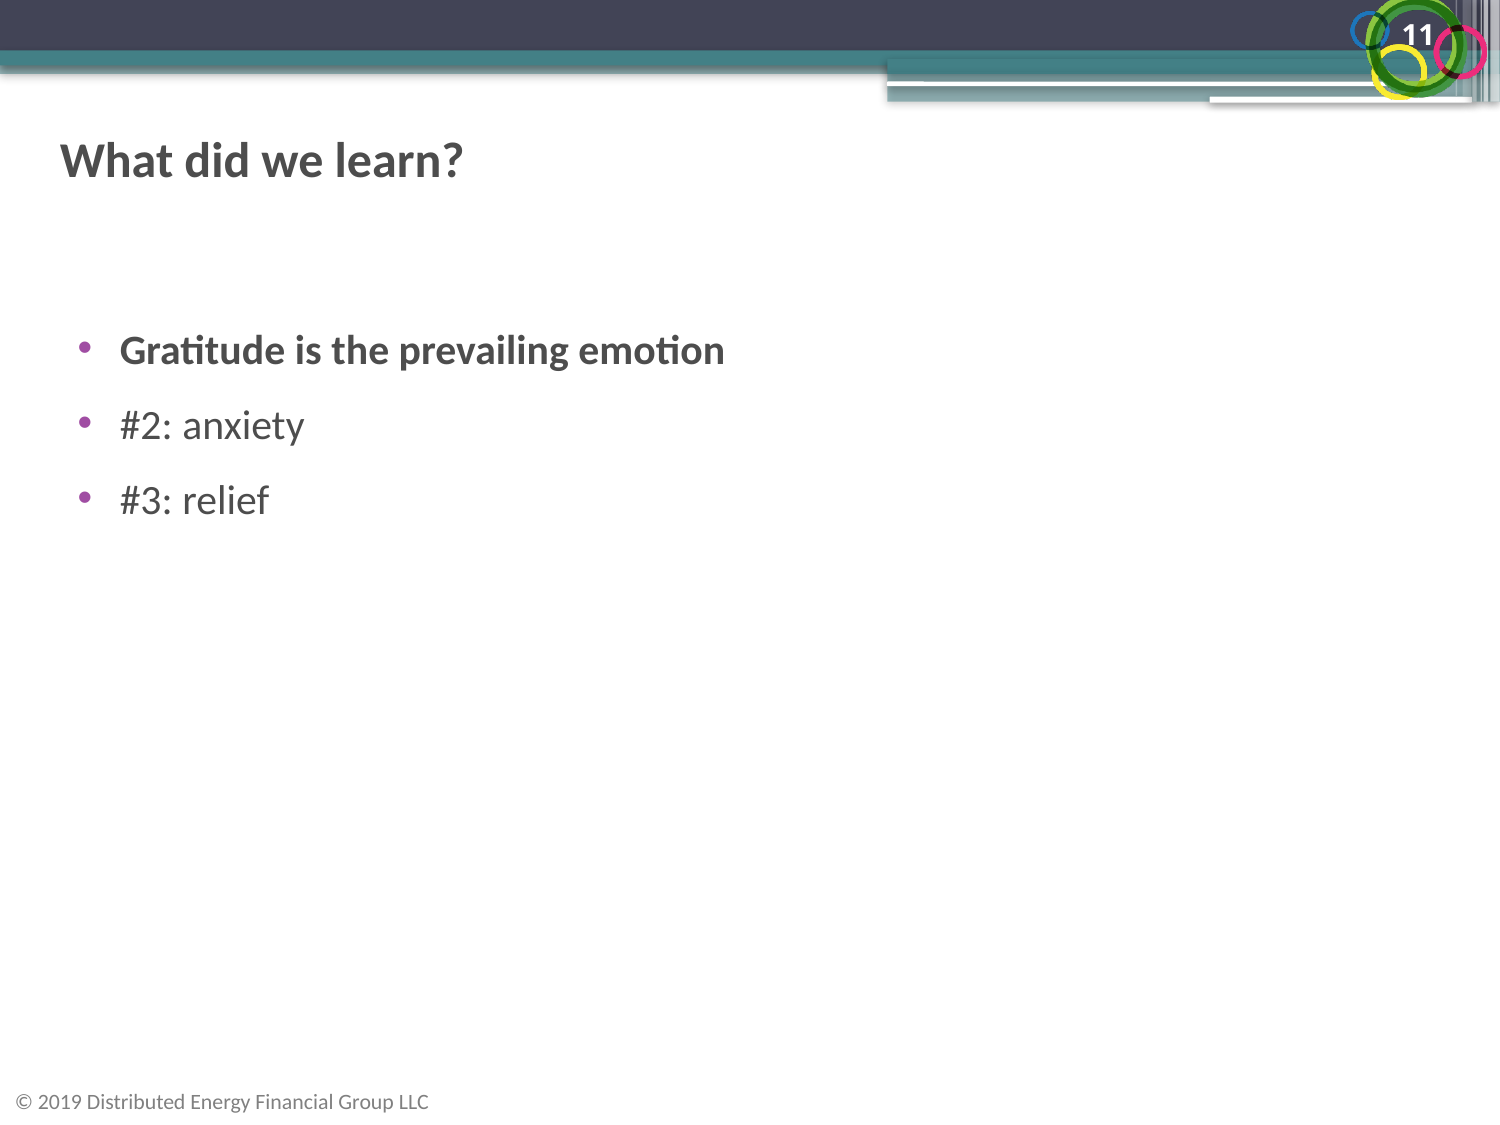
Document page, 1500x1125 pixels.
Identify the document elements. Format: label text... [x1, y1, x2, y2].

list Gratitude is the prevailing emotion #2: anxiety #3: relief [45, 314, 1455, 1065]
title What did we learn? [45, 104, 1455, 210]
slide_number 11 [1356, 10, 1481, 62]
footer © 2019 Distributed Energy Financial Group LLC [0, 1080, 645, 1125]
picture [1350, 0, 1487, 100]
